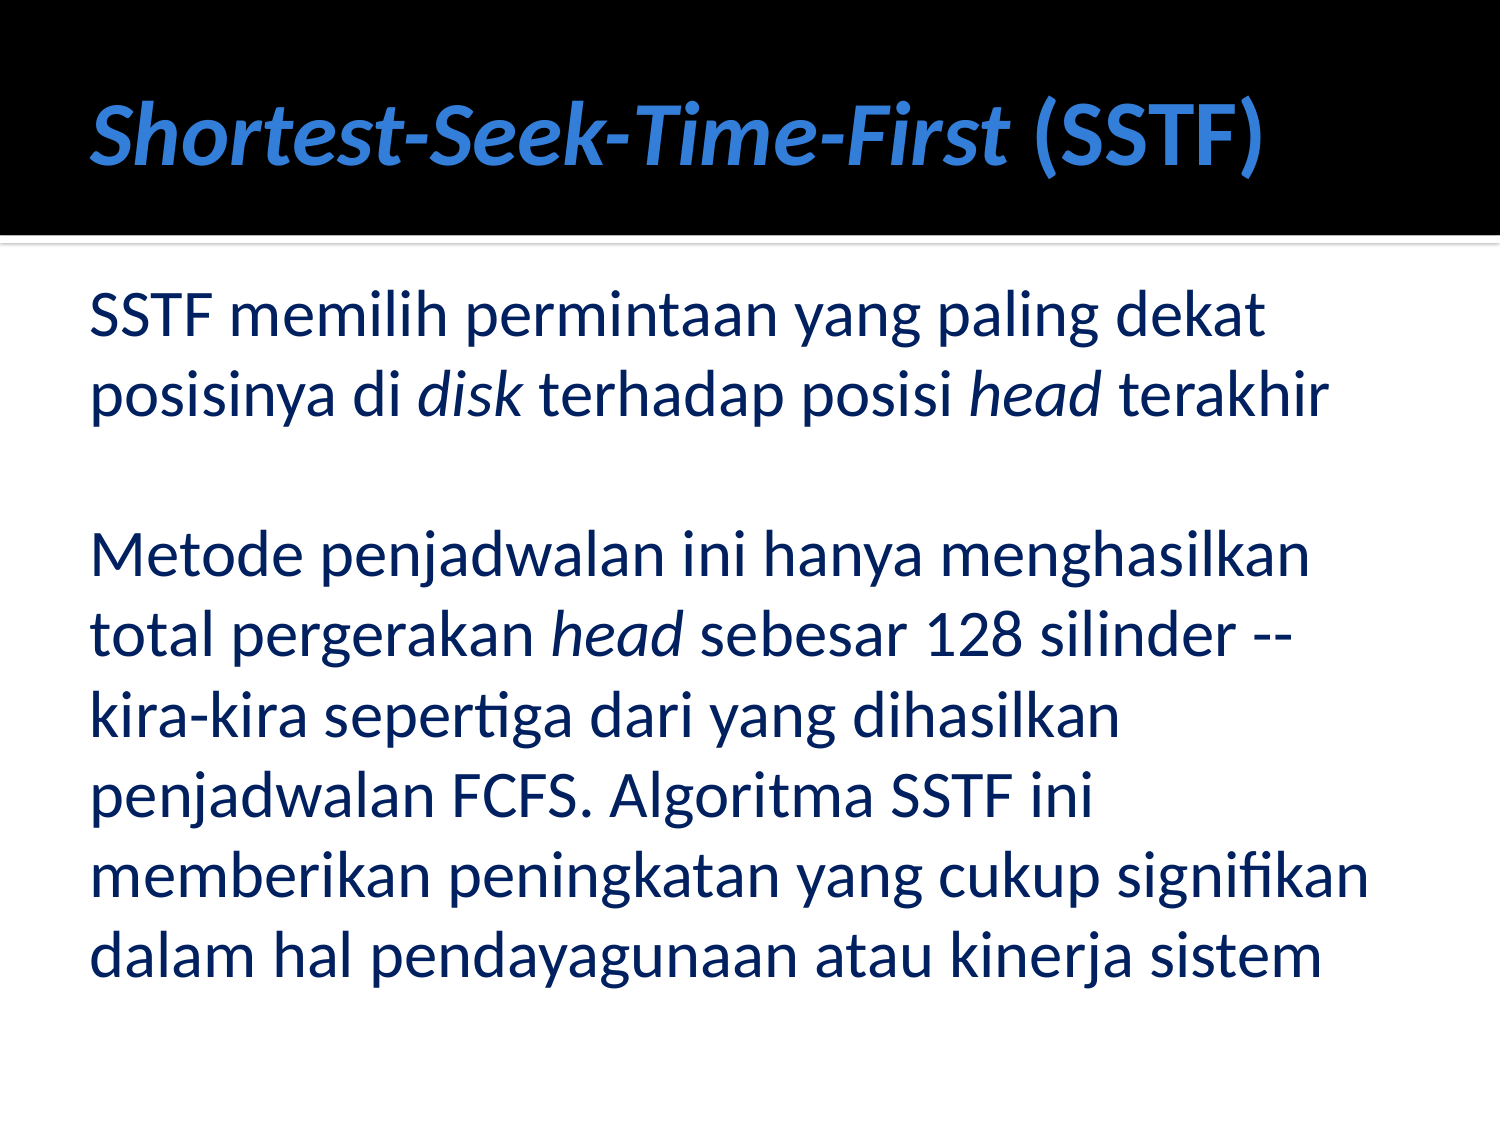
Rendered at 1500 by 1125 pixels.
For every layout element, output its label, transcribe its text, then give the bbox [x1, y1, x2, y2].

text_box SSTF memilih permintaan yang paling dekat posisinya di disk terhadap posisi head terakhir Metode penjadwalan ini hanya menghasilkan total pergerakan head sebesar 128 silinder -- kira-kira sepertiga dari yang dihasilkan penjadwalan FCFS. Algoritma SSTF ini memberikan peningkatan yang cukup signifikan dalam hal pendayagunaan atau kinerja sistem [74, 262, 1425, 1125]
title Shortest-Seek-Time-First (SSTF) [75, 37, 1425, 218]
